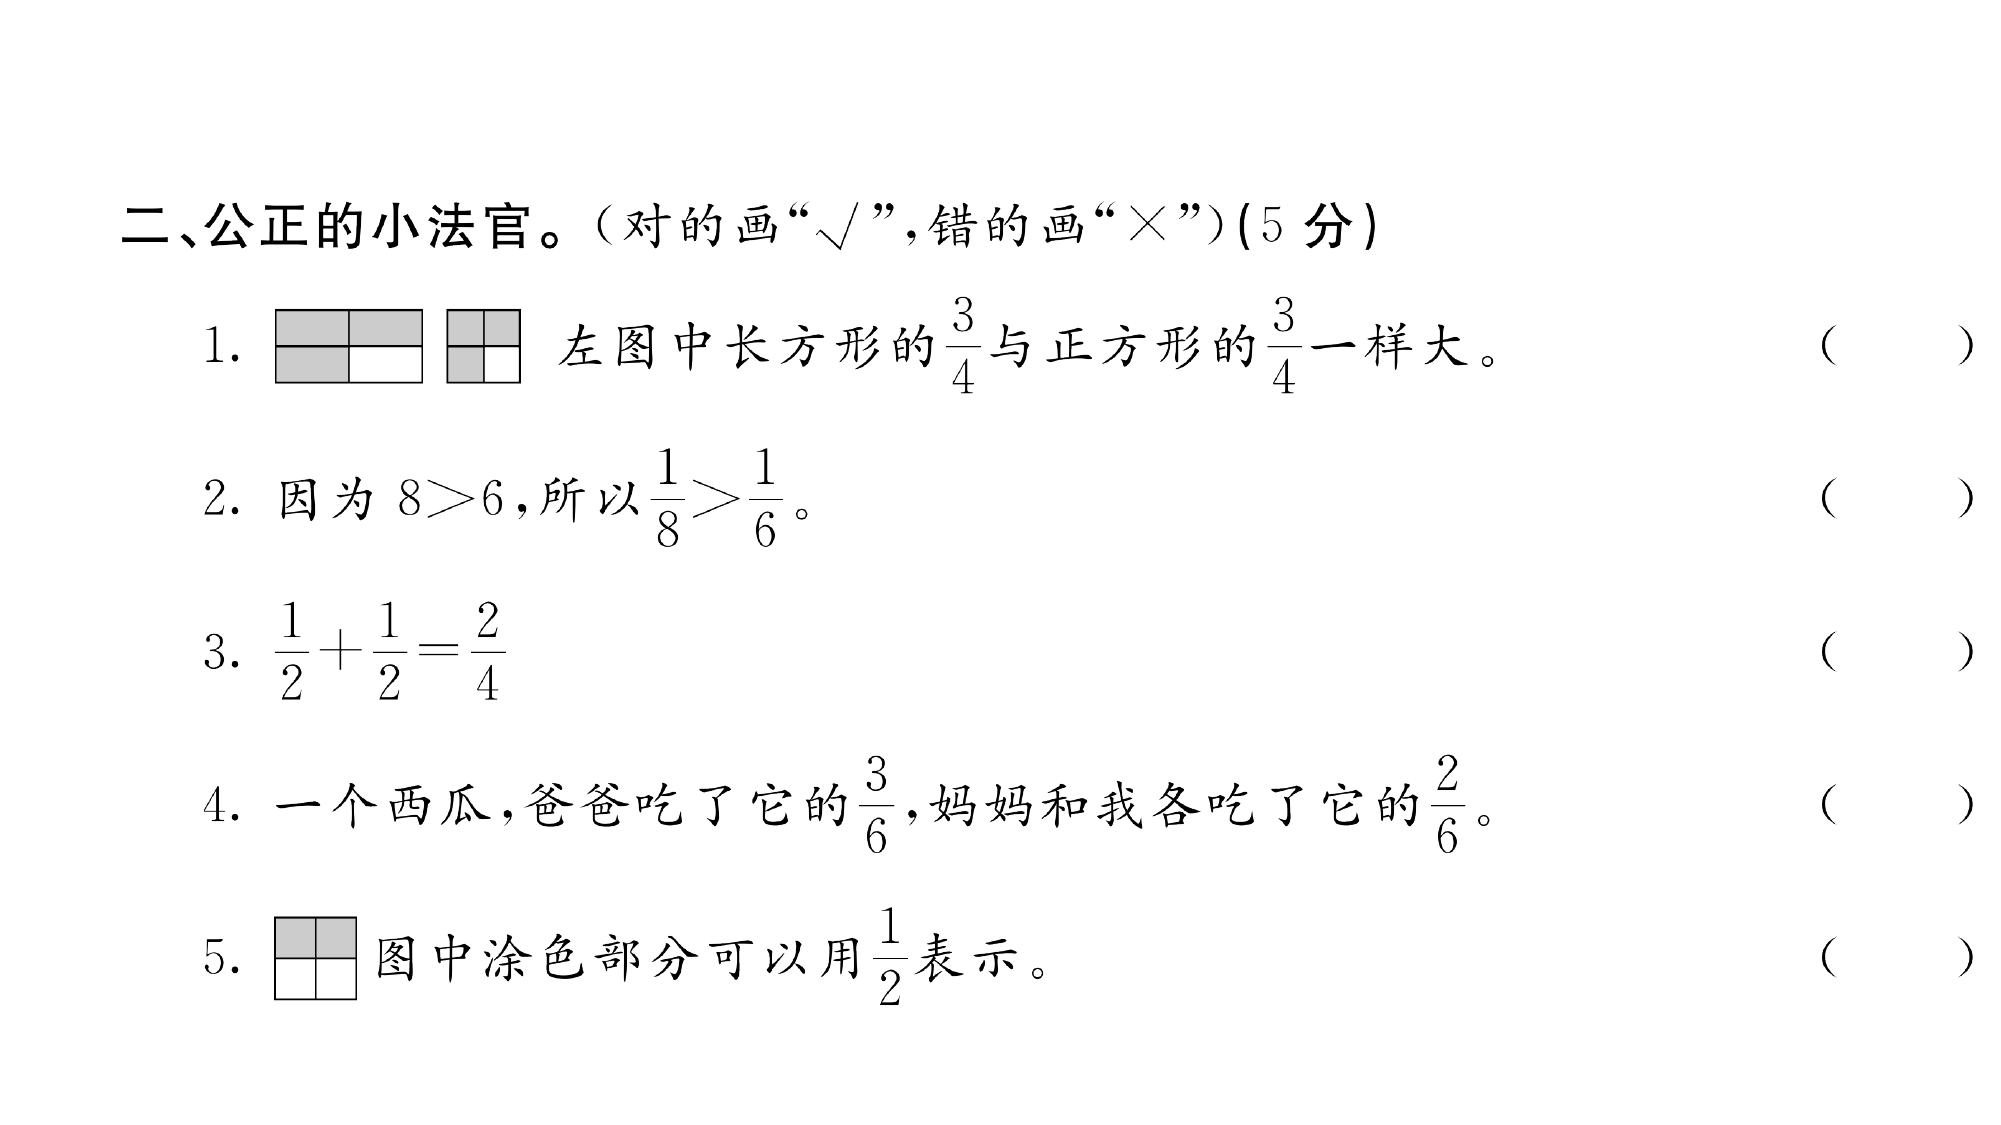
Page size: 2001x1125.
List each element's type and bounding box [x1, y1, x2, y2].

picture [118, 177, 2000, 1012]
